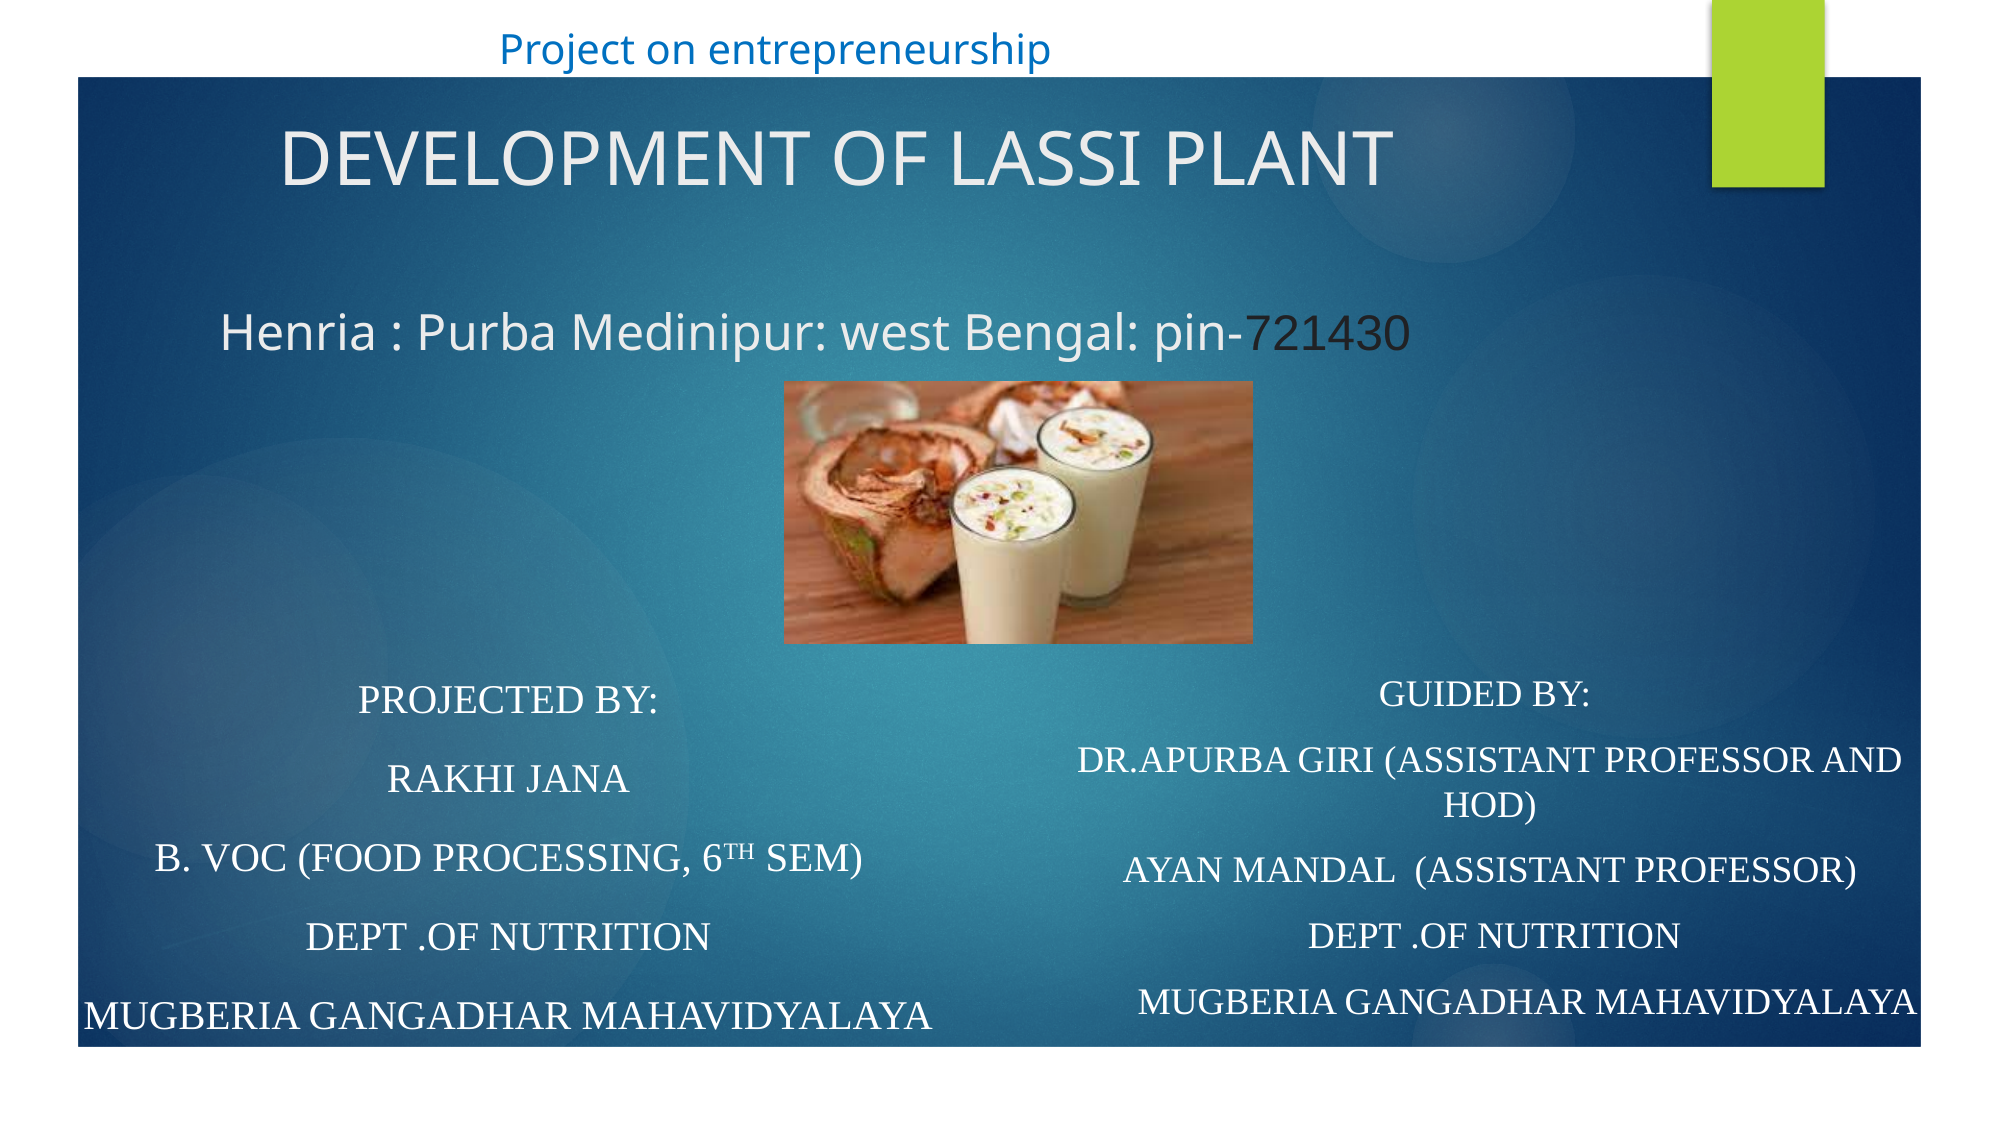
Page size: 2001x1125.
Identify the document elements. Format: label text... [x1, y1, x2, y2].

title Project on entrepreneurship DEVELOPMENT OF LASSI PLANT Henria : Purba Medinipur: west Bengal: pin-721430 [0, 0, 1969, 381]
subtitle GUIDED BY: DR.APURBA GIRI (Assistant Professor and HOD) AYAN MANDAL (Assistant Professor) Dept .of Nutrition Mugberia Gangadhar Mahavidyalaya [1044, 661, 1936, 1045]
picture [783, 381, 1254, 645]
text_box PROJECTED BY: Rakhi jana B. Voc (Food Processing, 6th sem) Dept .of Nutrition Mugberia Gangadhar Mahavidyalaya [61, 655, 956, 1051]
